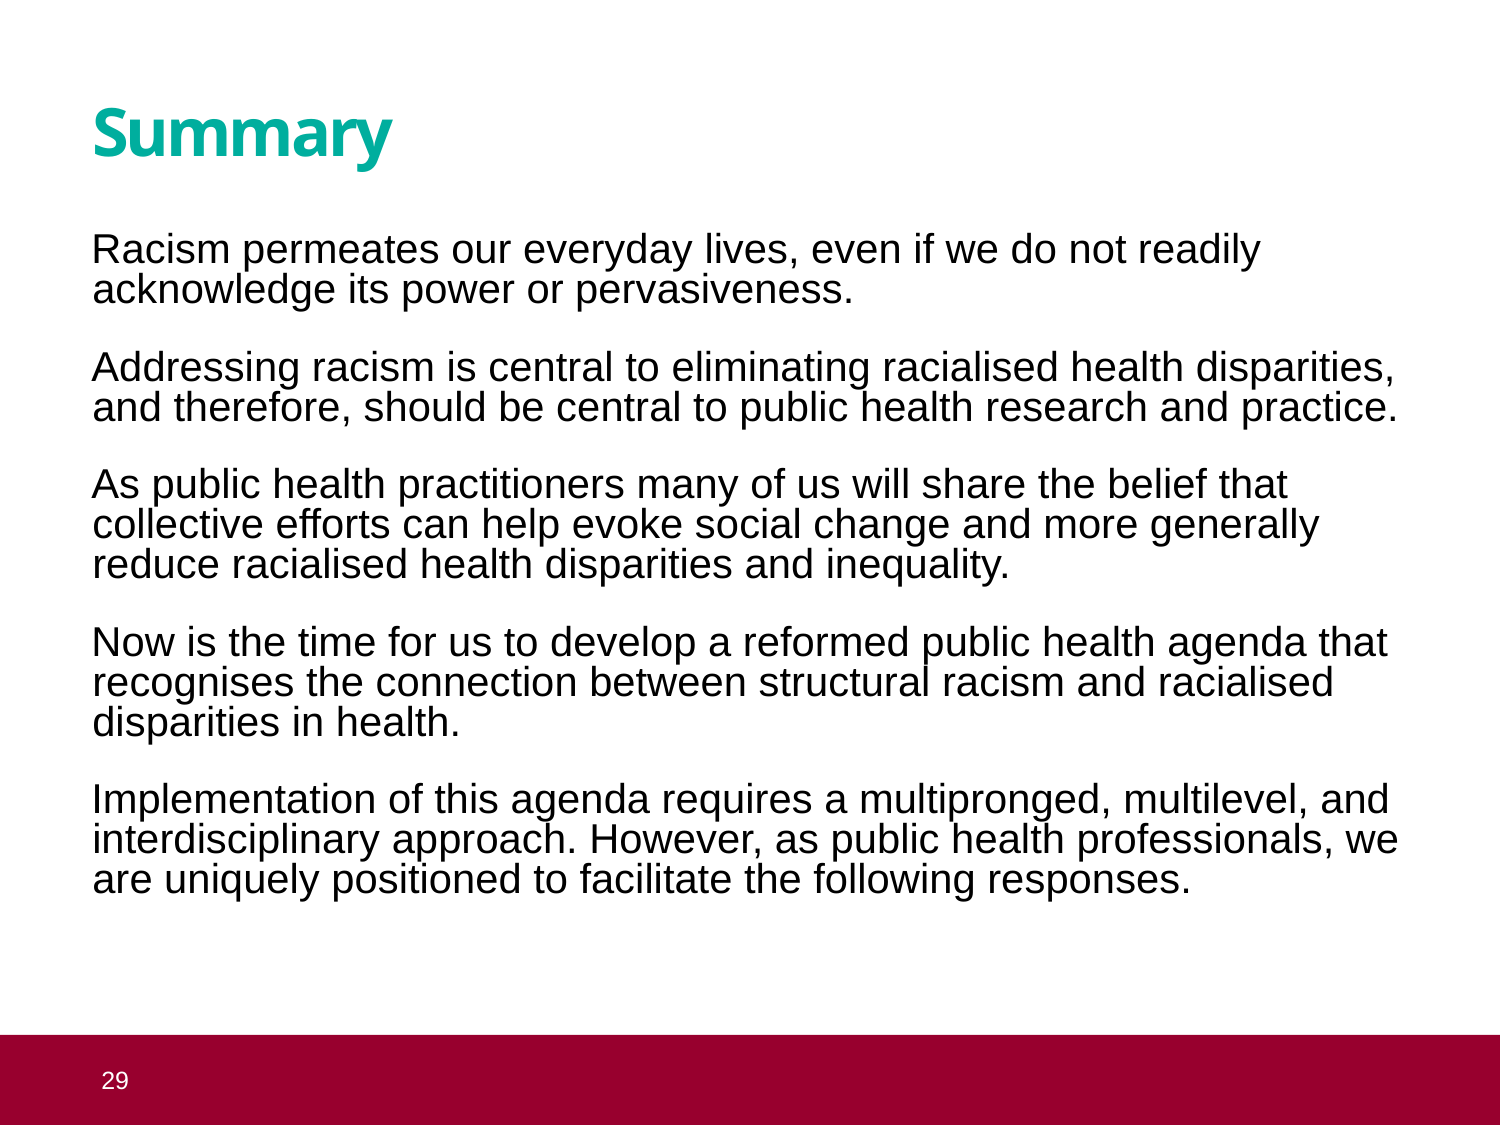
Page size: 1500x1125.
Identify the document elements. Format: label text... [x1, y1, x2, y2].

title Summary [92, 90, 1410, 197]
slide_number 29 [0, 1034, 1500, 1125]
list Racism permeates our everyday lives, even if we do not readily acknowledge its power or pervasiveness. Addressing racism is central to eliminating racialised health disparities, and therefore, should be central to public health research and practice. As public health practitioners many of us will share the belief that collective efforts can help evoke social change and more generally reduce racialised health disparities and inequality. Now is the time for us to develop a reformed public health agenda that recognises the connection between structural racism and racialised disparities in health. Implementation of this agenda requires a multipronged, multilevel, and interdisciplinary approach. However, as public health professionals, we are uniquely positioned to facilitate the following responses. [91, 231, 1409, 1010]
